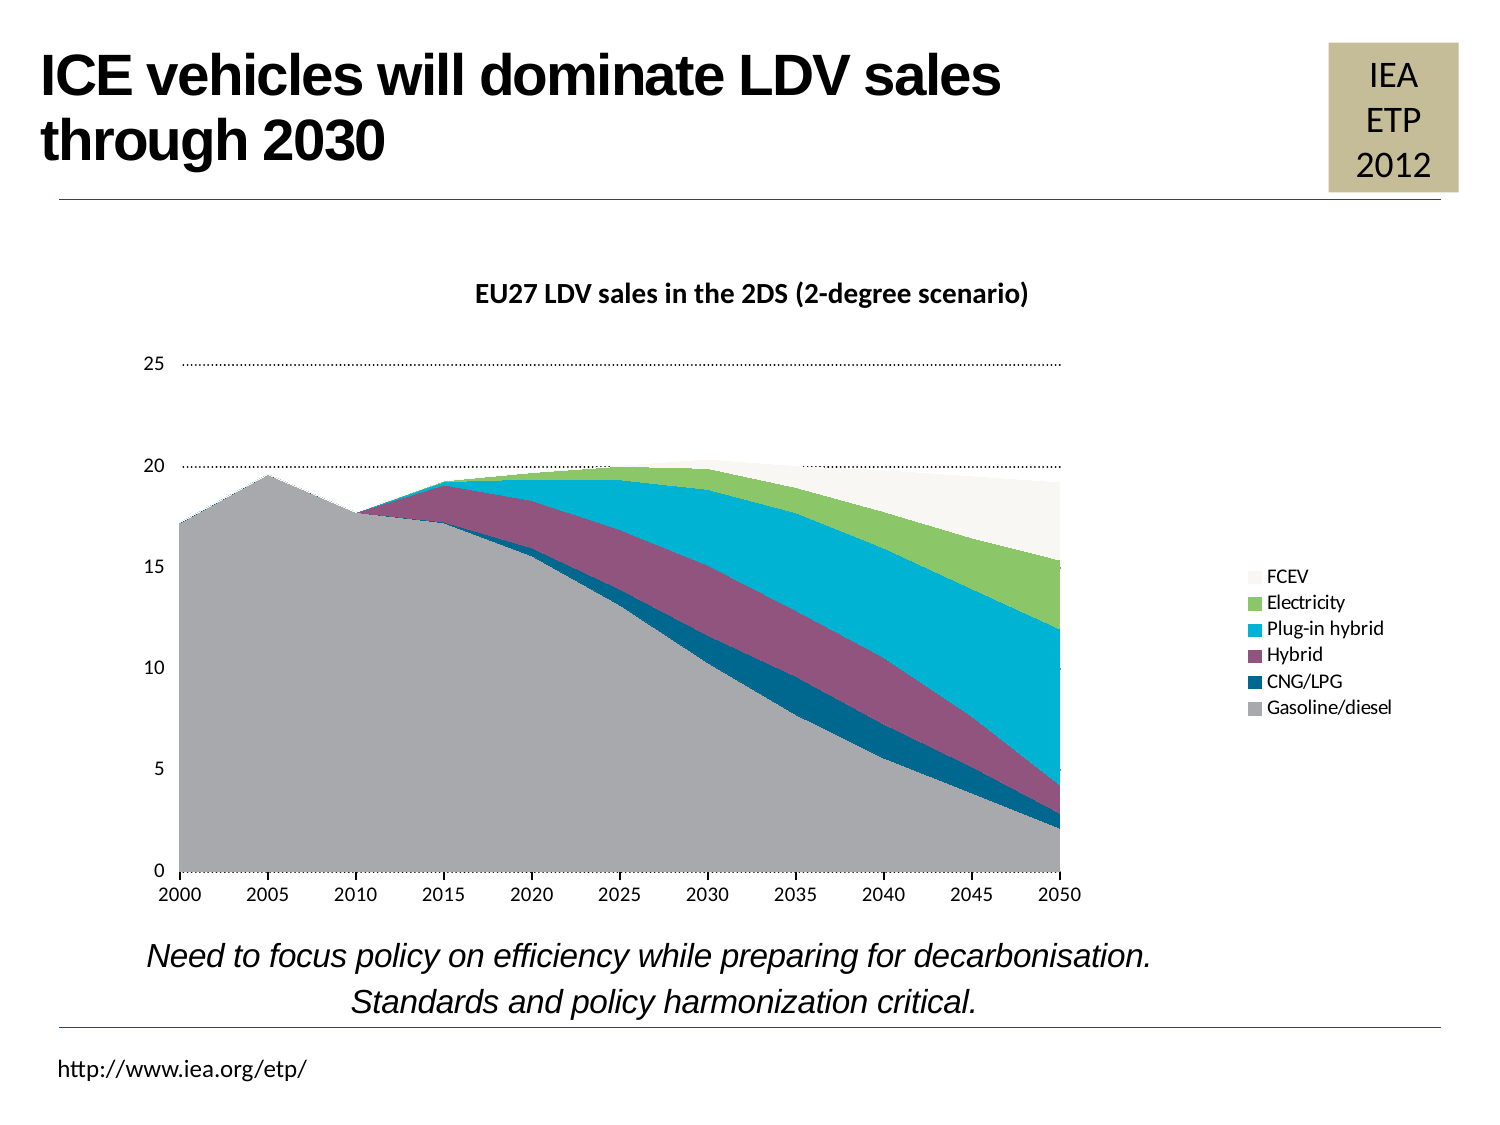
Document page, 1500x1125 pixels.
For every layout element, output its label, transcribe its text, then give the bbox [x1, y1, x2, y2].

chart [100, 294, 1412, 993]
text_box http://www.iea.org/etp/ [42, 1045, 323, 1090]
text_box EU27 LDV sales in the 2DS (2-degree scenario) [460, 267, 1045, 293]
list Need to focus policy on efficiency while preparing for decarbonisation. Standards and policy harmonization critical. [123, 1001, 1175, 1082]
text_box IEA ETP 2012 [1328, 42, 1459, 193]
title ICE vehicles will dominate LDV sales through 2030 [40, 42, 1328, 149]
